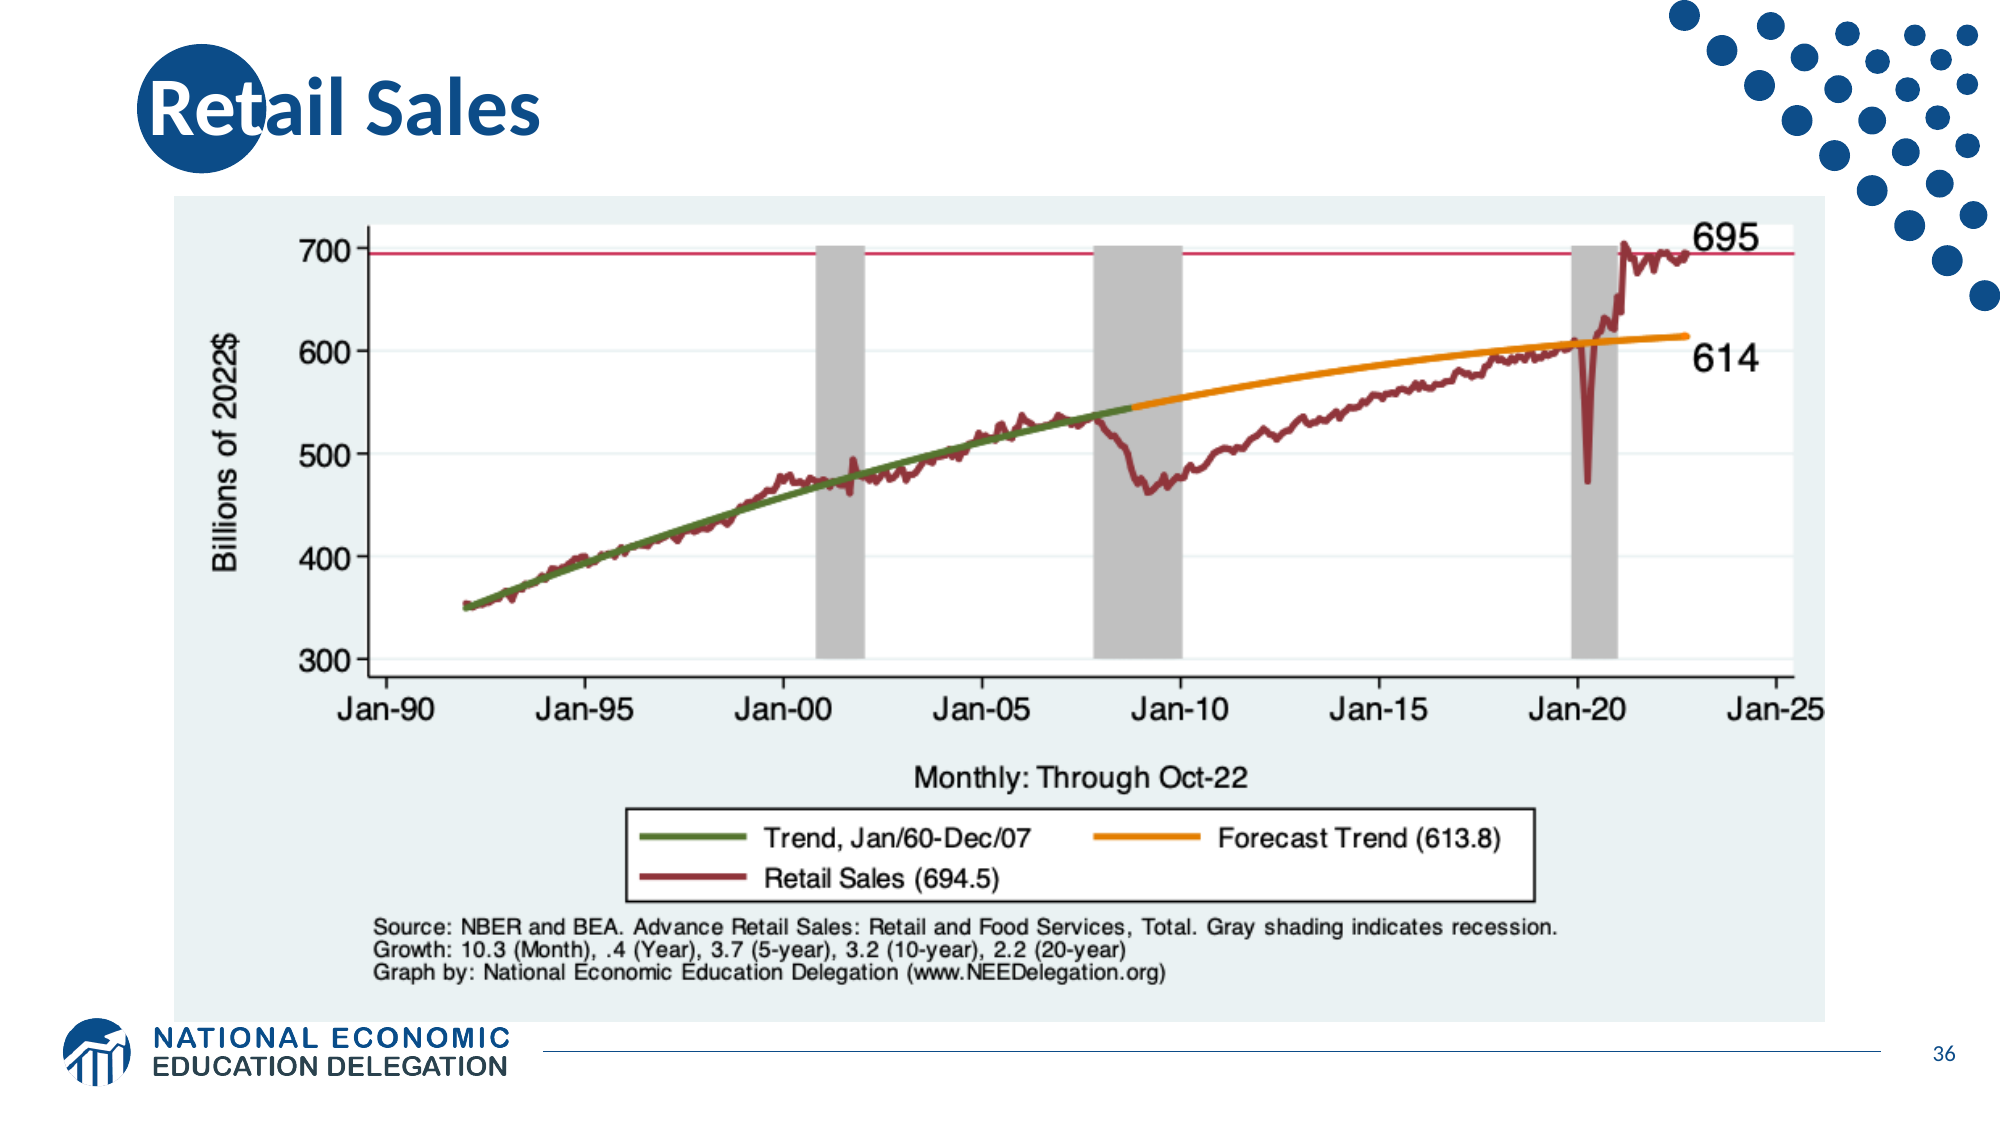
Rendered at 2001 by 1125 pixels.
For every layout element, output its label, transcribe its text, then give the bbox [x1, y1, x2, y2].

slide_number 36 [1521, 1022, 1972, 1082]
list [174, 196, 1825, 1022]
picture [55, 1013, 520, 1091]
title Retail Sales [134, 0, 1859, 218]
